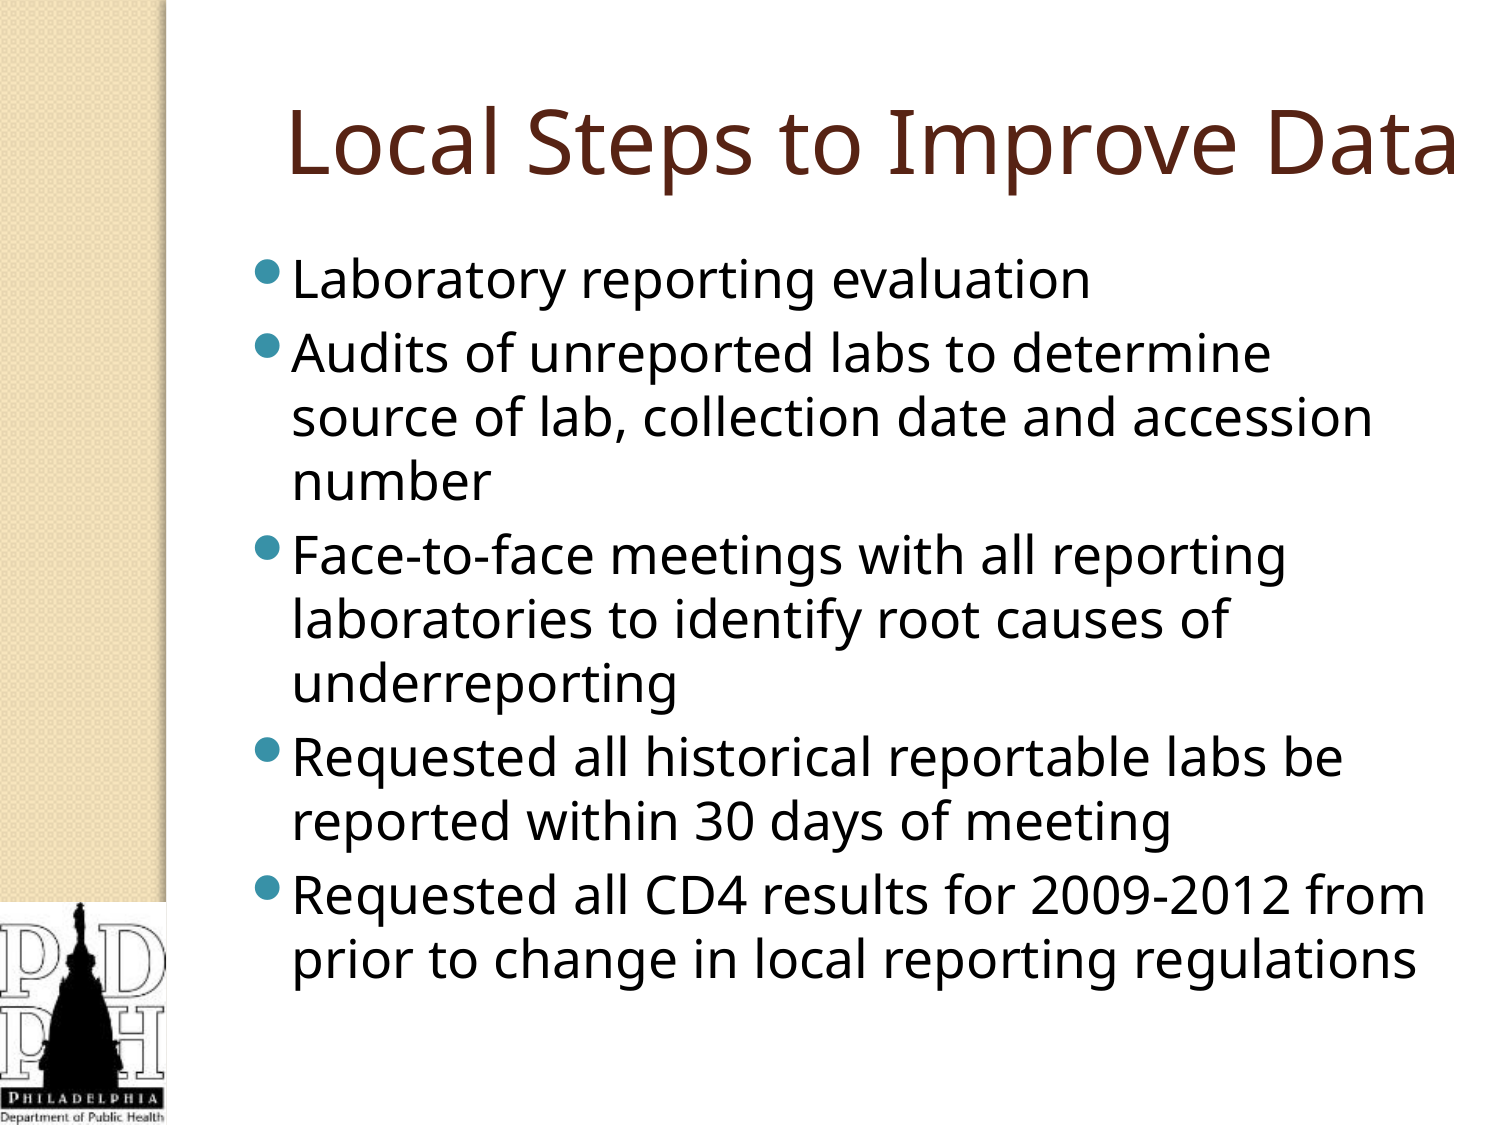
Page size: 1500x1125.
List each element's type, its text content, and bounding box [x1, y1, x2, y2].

list Laboratory reporting evaluation Audits of unreported labs to determine source of lab, collection date and accession number Face-to-face meetings with all reporting laboratories to identify root causes of underreporting Requested all historical reportable labs be reported within 30 days of meeting Requested all CD4 results for 2009-2012 from prior to change in local reporting regulations [225, 237, 1456, 1025]
title Local Steps to Improve Data [269, 45, 1500, 233]
picture [0, 901, 166, 1125]
